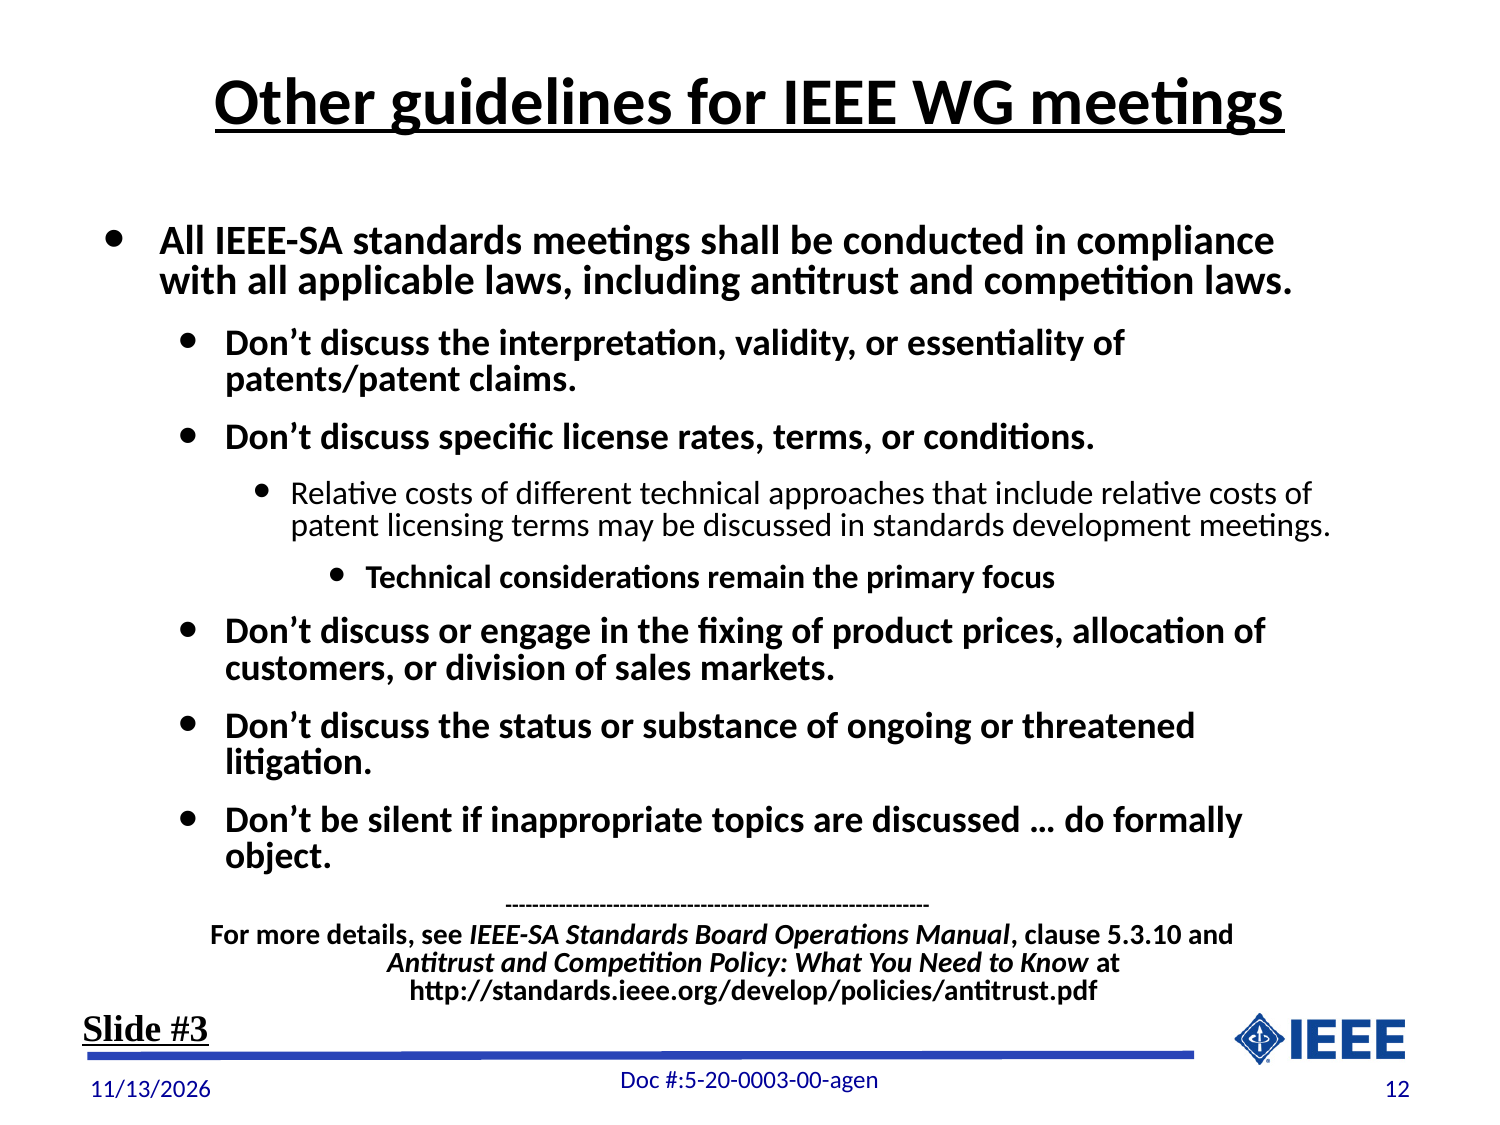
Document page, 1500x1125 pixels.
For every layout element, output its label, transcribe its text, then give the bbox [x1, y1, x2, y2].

footer Doc #:5-20-0003-00-agen [496, 1054, 1004, 1103]
list All IEEE-SA standards meetings shall be conducted in compliance with all applicable laws, including antitrust and competition laws. Don’t discuss the interpretation, validity, or essentiality of patents/patent claims. Don’t discuss specific license rates, terms, or conditions. Relative costs of different technical approaches that include relative costs of patent licensing terms may be discussed in standards development meetings. Technical considerations remain the primary focus Don’t discuss or engage in the fixing of product prices, allocation of customers, or division of sales markets. Don’t discuss the status or substance of ongoing or threatened litigation. Don’t be silent if inappropriate topics are discussed … do formally object. --------------------------------------------------------------- For more details, see IEEE-SA Standards Board Operations Manual, clause 5.3.10 and Antitrust and Competition Policy: What You Need to Know at http://standards.ieee.org/develop/policies/antitrust.pdf [88, 215, 1364, 891]
text_box Slide #3 [67, 997, 224, 1057]
slide_number 12 [1074, 1057, 1425, 1118]
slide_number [75, 1057, 425, 1118]
title Other guidelines for IEEE WG meetings [37, 4, 1463, 192]
picture [1231, 1011, 1406, 1057]
